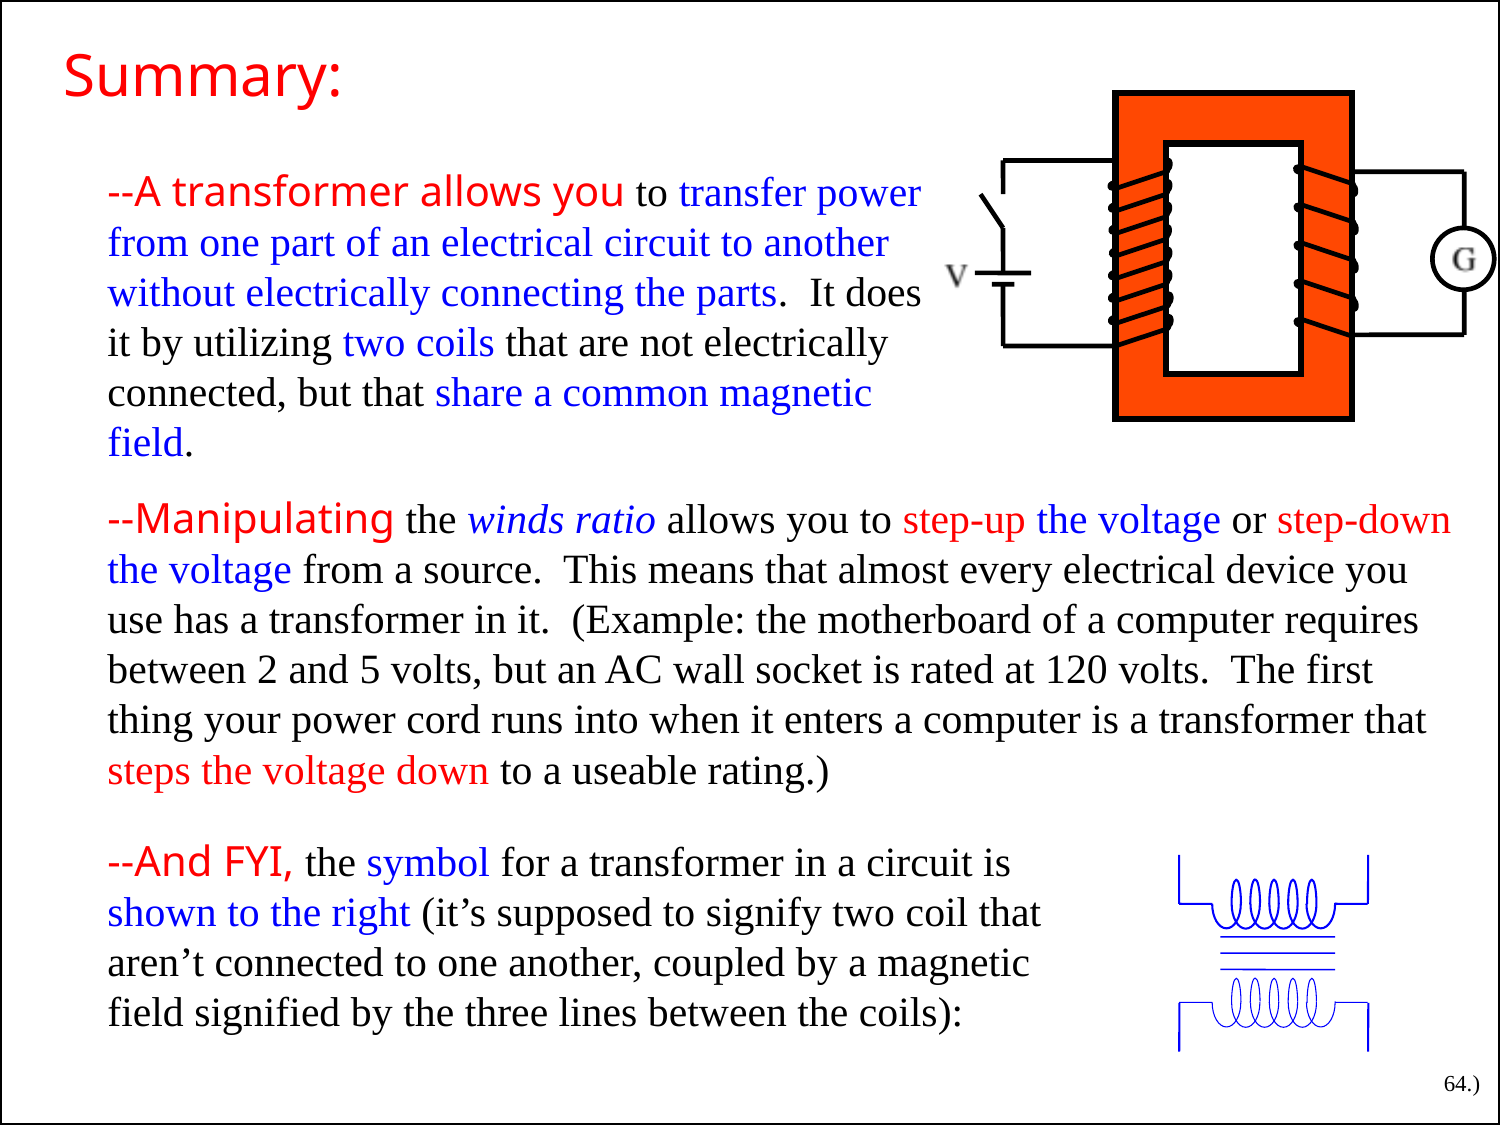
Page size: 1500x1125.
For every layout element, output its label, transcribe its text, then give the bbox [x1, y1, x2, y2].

text_box --Manipulating the winds ratio allows you to step-up the voltage or step-down the voltage from a source. This means that almost every electrical device you use has a transformer in it. (Example: the motherboard of a computer requires between 2 and 5 volts, but an AC wall socket is rated at 120 volts. The first thing your power cord runs into when it enters a computer is a transformer that steps the voltage down to a useable rating.) [92, 484, 1478, 800]
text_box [940, 92, 1495, 420]
text_box [0, 0, 1500, 1125]
text_box 64.) [1430, 1061, 1495, 1103]
text_box Summary: [48, 30, 882, 116]
text_box --And FYI, the symbol for a transformer in a circuit is shown to the right (it’s supposed to signify two coil that aren’t connected to one another, coupled by a magnetic field signified by the three lines between the coils): [92, 826, 1078, 1042]
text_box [1178, 854, 1369, 1052]
